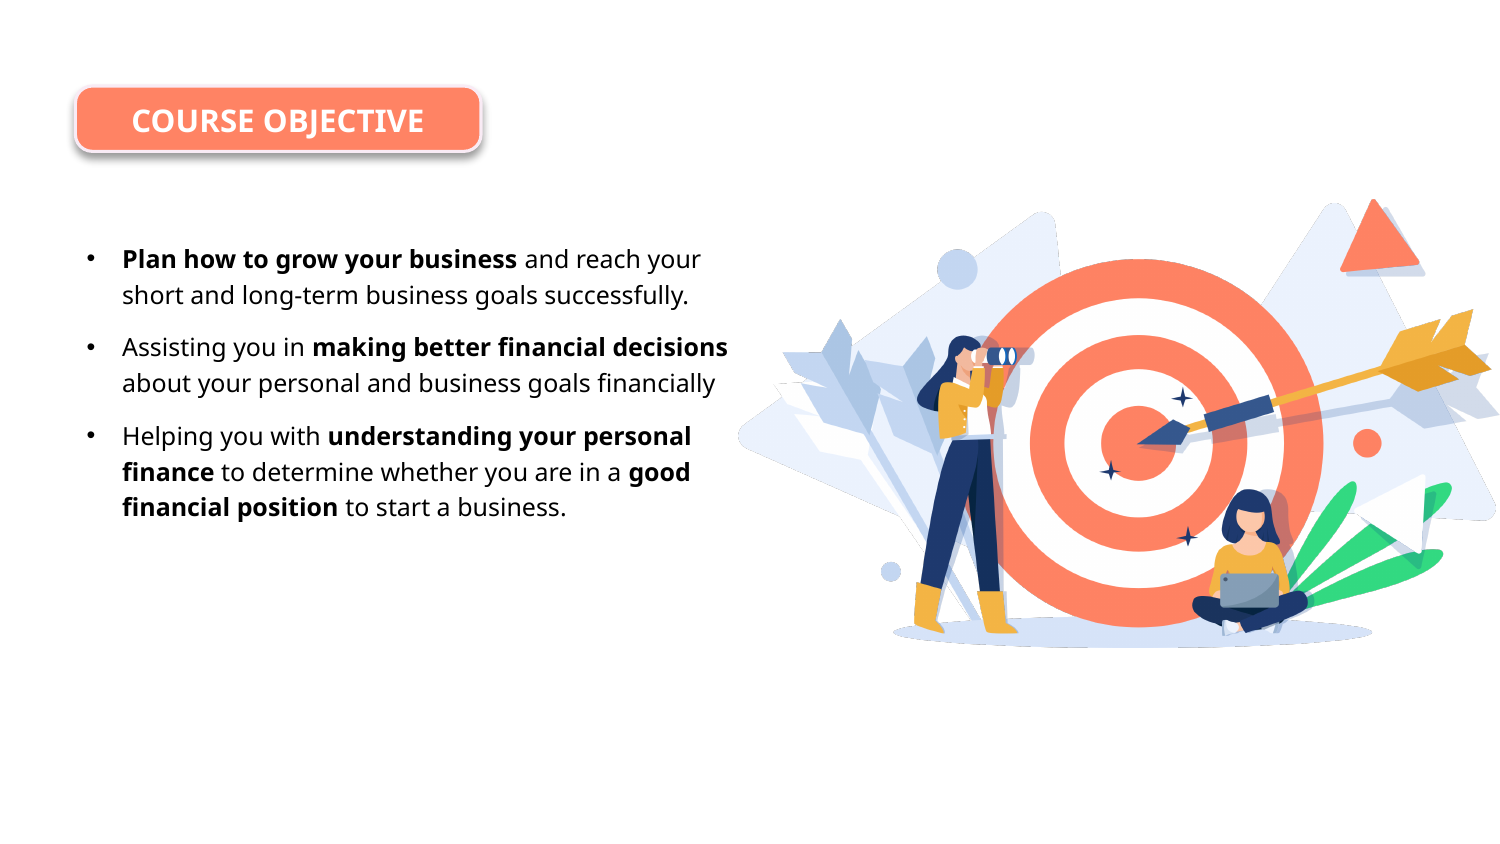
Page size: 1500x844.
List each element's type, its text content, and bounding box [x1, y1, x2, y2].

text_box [75, 85, 482, 152]
picture [738, 198, 1500, 649]
text_box Plan how to grow your business and reach your short and long-term business goals successfully. Assisting you in making better financial decisions about your personal and business goals financially Helping you with understanding your personal finance to determine whether you are in a good financial position to start a business. [75, 231, 750, 681]
